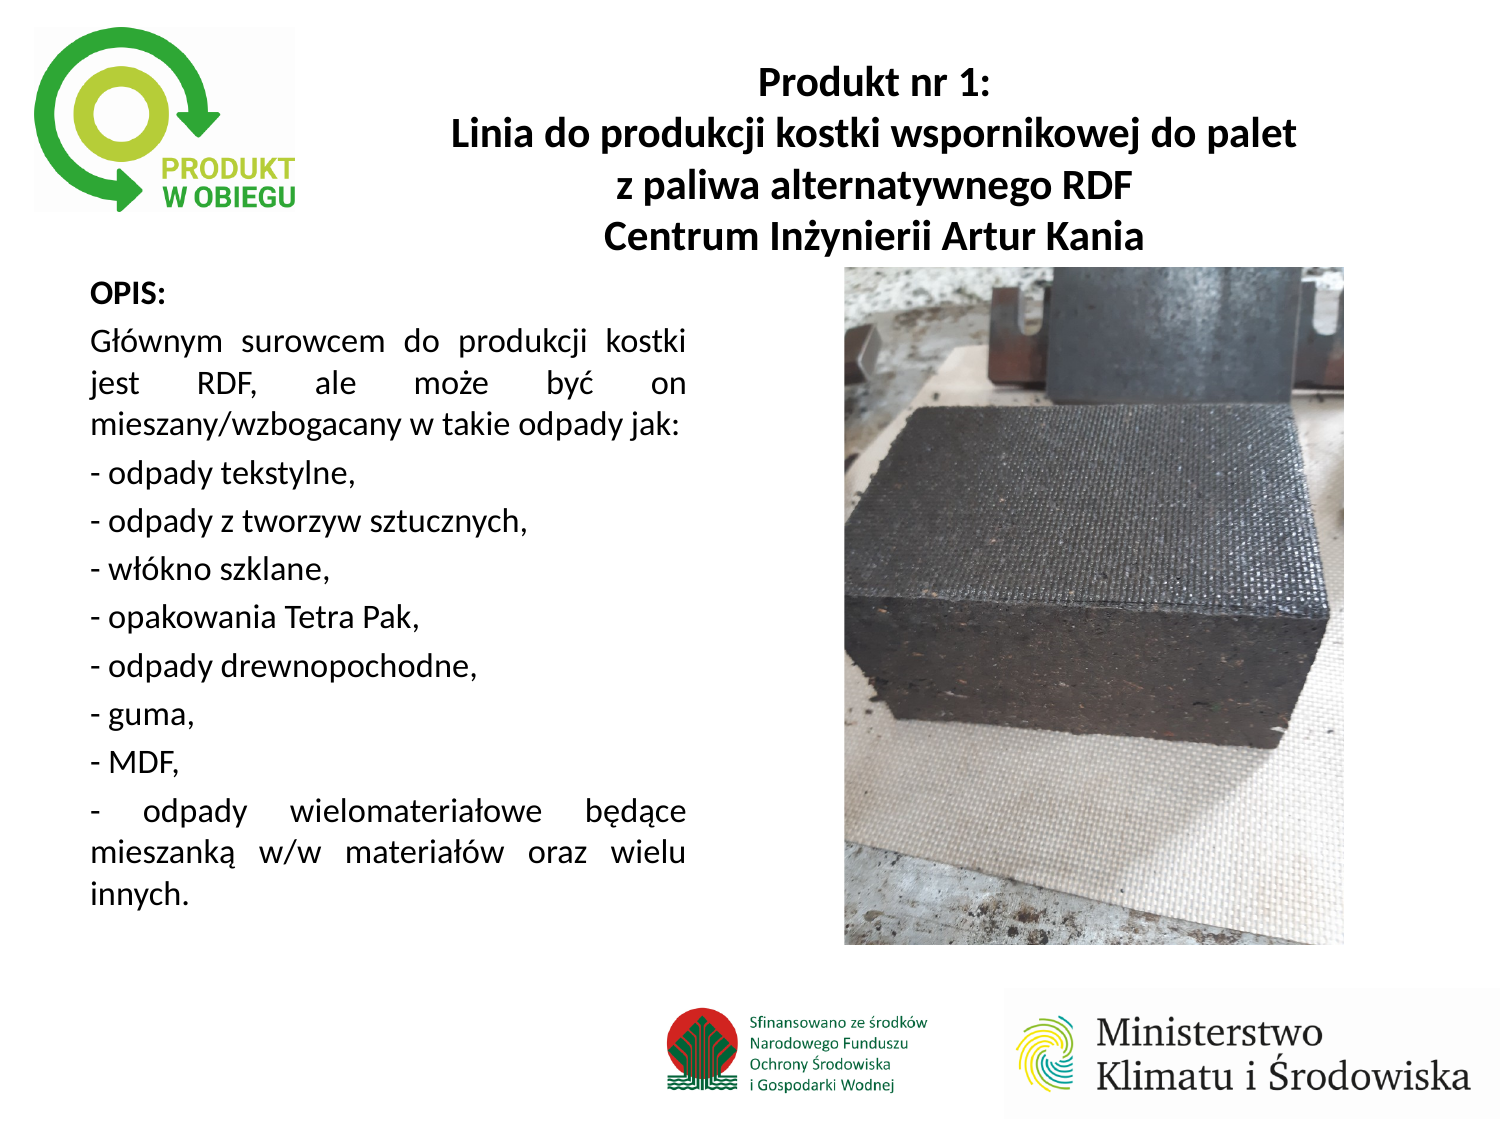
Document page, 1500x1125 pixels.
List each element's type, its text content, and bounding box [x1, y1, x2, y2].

picture [34, 26, 295, 212]
title Produkt nr 1: Linia do produkcji kostki wspornikowej do palet z paliwa alternatywnego RDF Centrum Inżynierii Artur Kania [324, 45, 1425, 268]
picture [631, 972, 1500, 1125]
list OPIS: Głównym surowcem do produkcji kostki jest RDF, ale może być on mieszany/wzbogacany w takie odpady jak: - odpady tekstylne, - odpady z tworzyw sztucznych, - włókno szklane, - opakowania Tetra Pak, - odpady drewnopochodne, - guma, - MDF, - odpady wielomateriałowe będące mieszanką w/w materiałów oraz wielu innych. [75, 262, 703, 941]
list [844, 266, 1345, 945]
